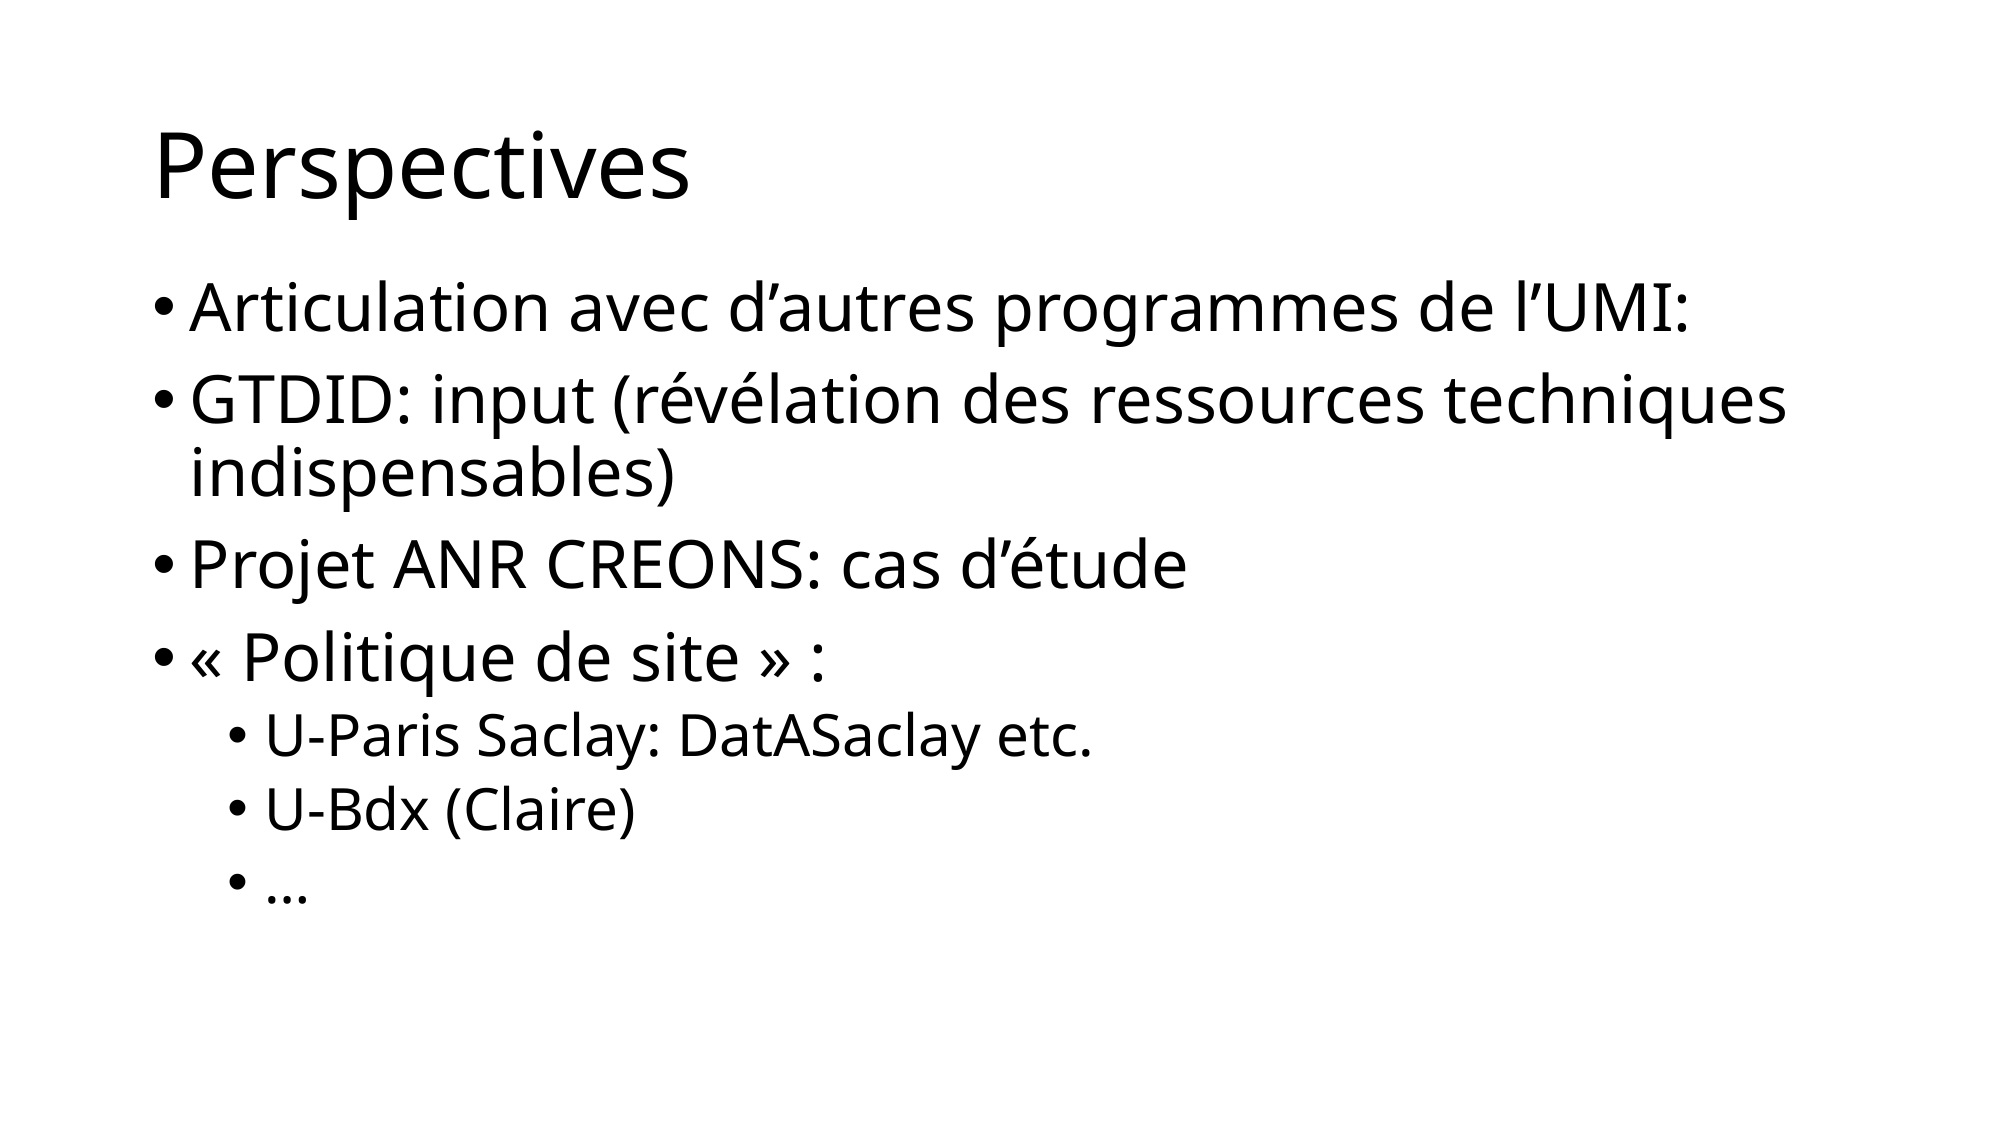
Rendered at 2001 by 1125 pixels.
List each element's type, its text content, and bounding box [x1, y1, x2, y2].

title Perspectives [137, 59, 1863, 265]
list Articulation avec d’autres programmes de l’UMI: GTDID: input (révélation des ressources techniques indispensables) Projet ANR CREONS: cas d’étude « Politique de site » : U-Paris Saclay: DatASaclay etc. U-Bdx (Claire) … [137, 265, 1941, 1014]
